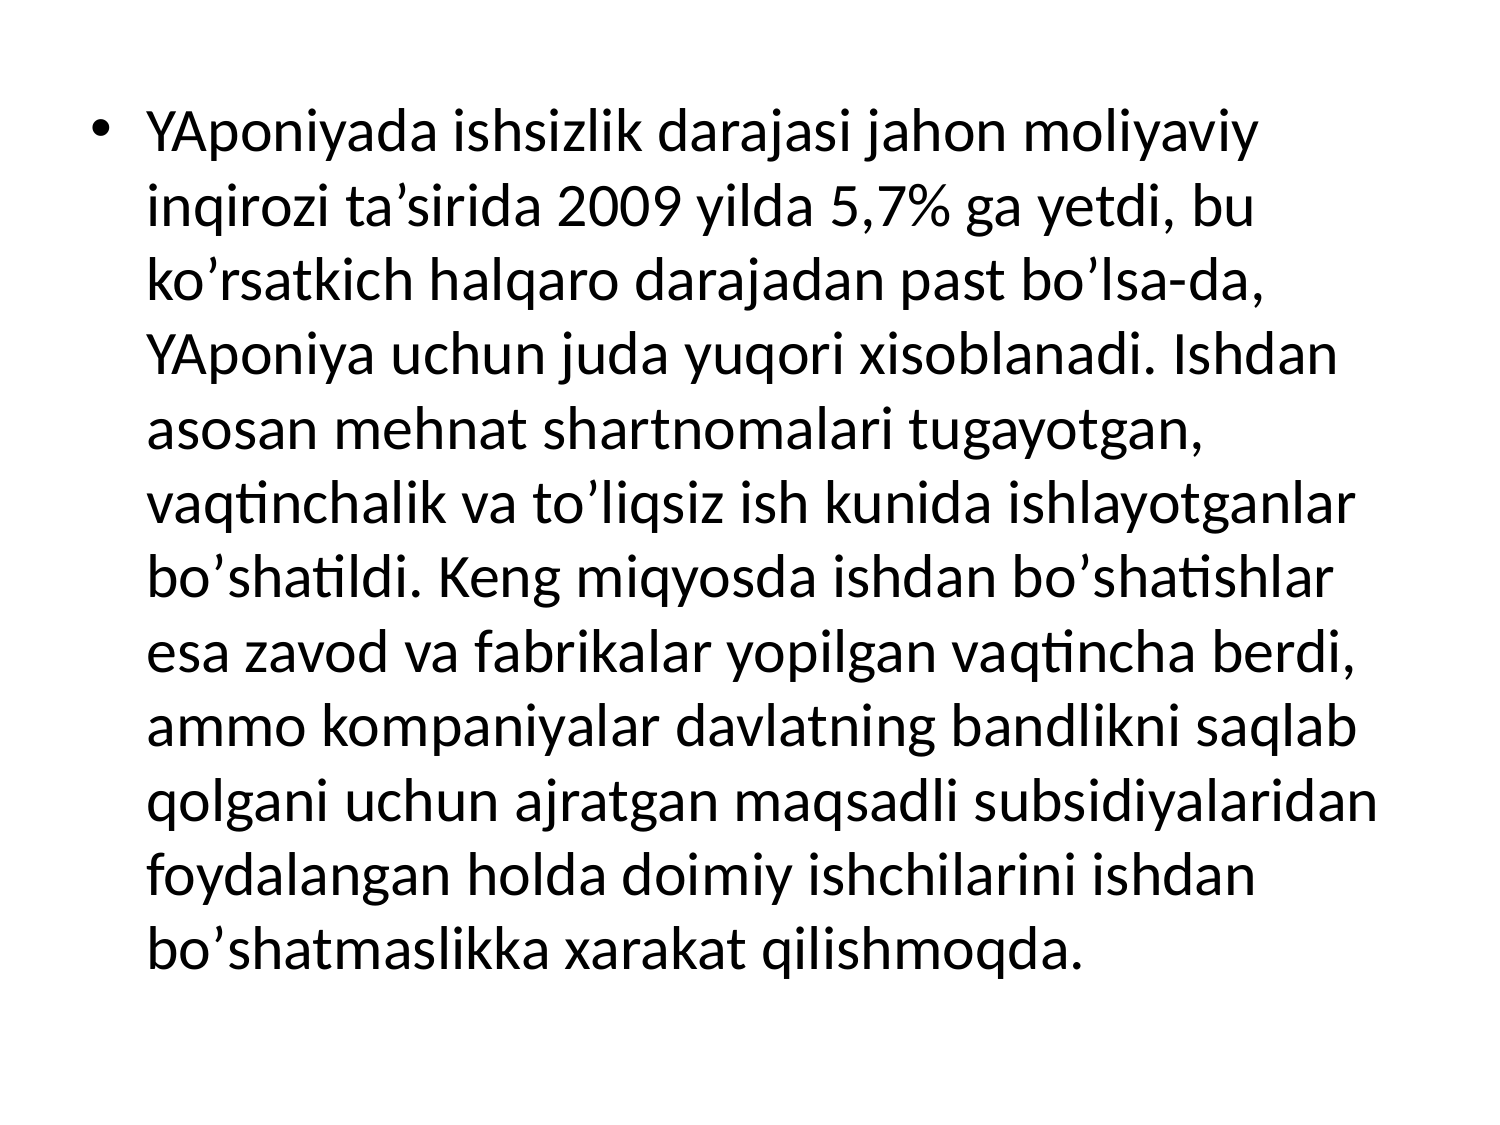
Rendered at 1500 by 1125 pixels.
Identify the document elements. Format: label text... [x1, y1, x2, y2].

list YAponiyada ishsizlik darajasi jahon moliyaviy inqirozi ta’sirida 2009 yilda 5,7% ga yetdi, bu ko’rsatkich halqaro darajadan past bo’lsa-da, YAponiya uchun juda yuqori xisoblanadi. Ishdan asosan mehnat shartnomalari tugayotgan, vaqtinchalik va to’liqsiz ish kunida ishlayotganlar bo’shatildi. Keng miqyosda ishdan bo’shatishlar esa zavod va fabrikalar yopilgan vaqtincha berdi, ammo kompaniyalar davlatning bandlikni saqlab qolgani uchun ajratgan maqsadli subsidiyalaridan foydalangan holda doimiy ishchilarini ishdan bo’shatmaslikka xarakat qilishmoqda. [75, 82, 1425, 1005]
